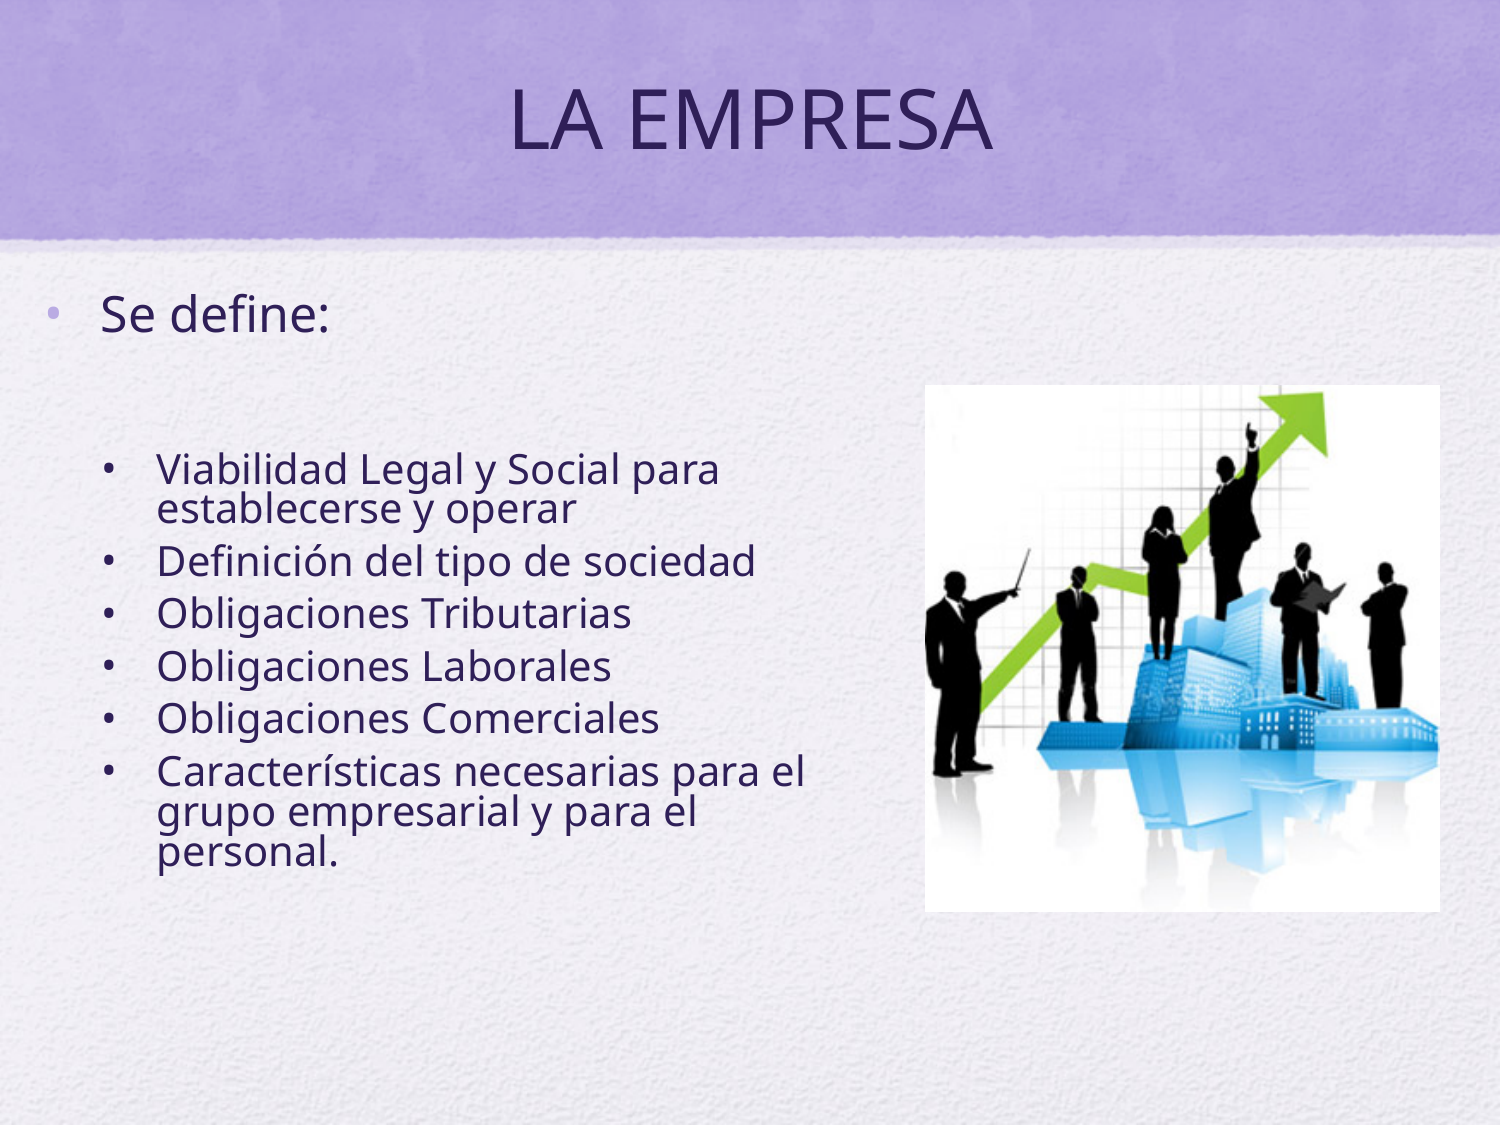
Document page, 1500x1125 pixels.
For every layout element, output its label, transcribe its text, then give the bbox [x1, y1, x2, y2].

picture [0, 225, 1500, 1125]
list Se define: Viabilidad Legal y Social para establecerse y operar Definición del tipo de sociedad Obligaciones Tributarias Obligaciones Laborales Obligaciones Comerciales Características necesarias para el grupo empresarial y para el personal. [29, 286, 899, 818]
title LA EMPRESA [129, 6, 1372, 239]
